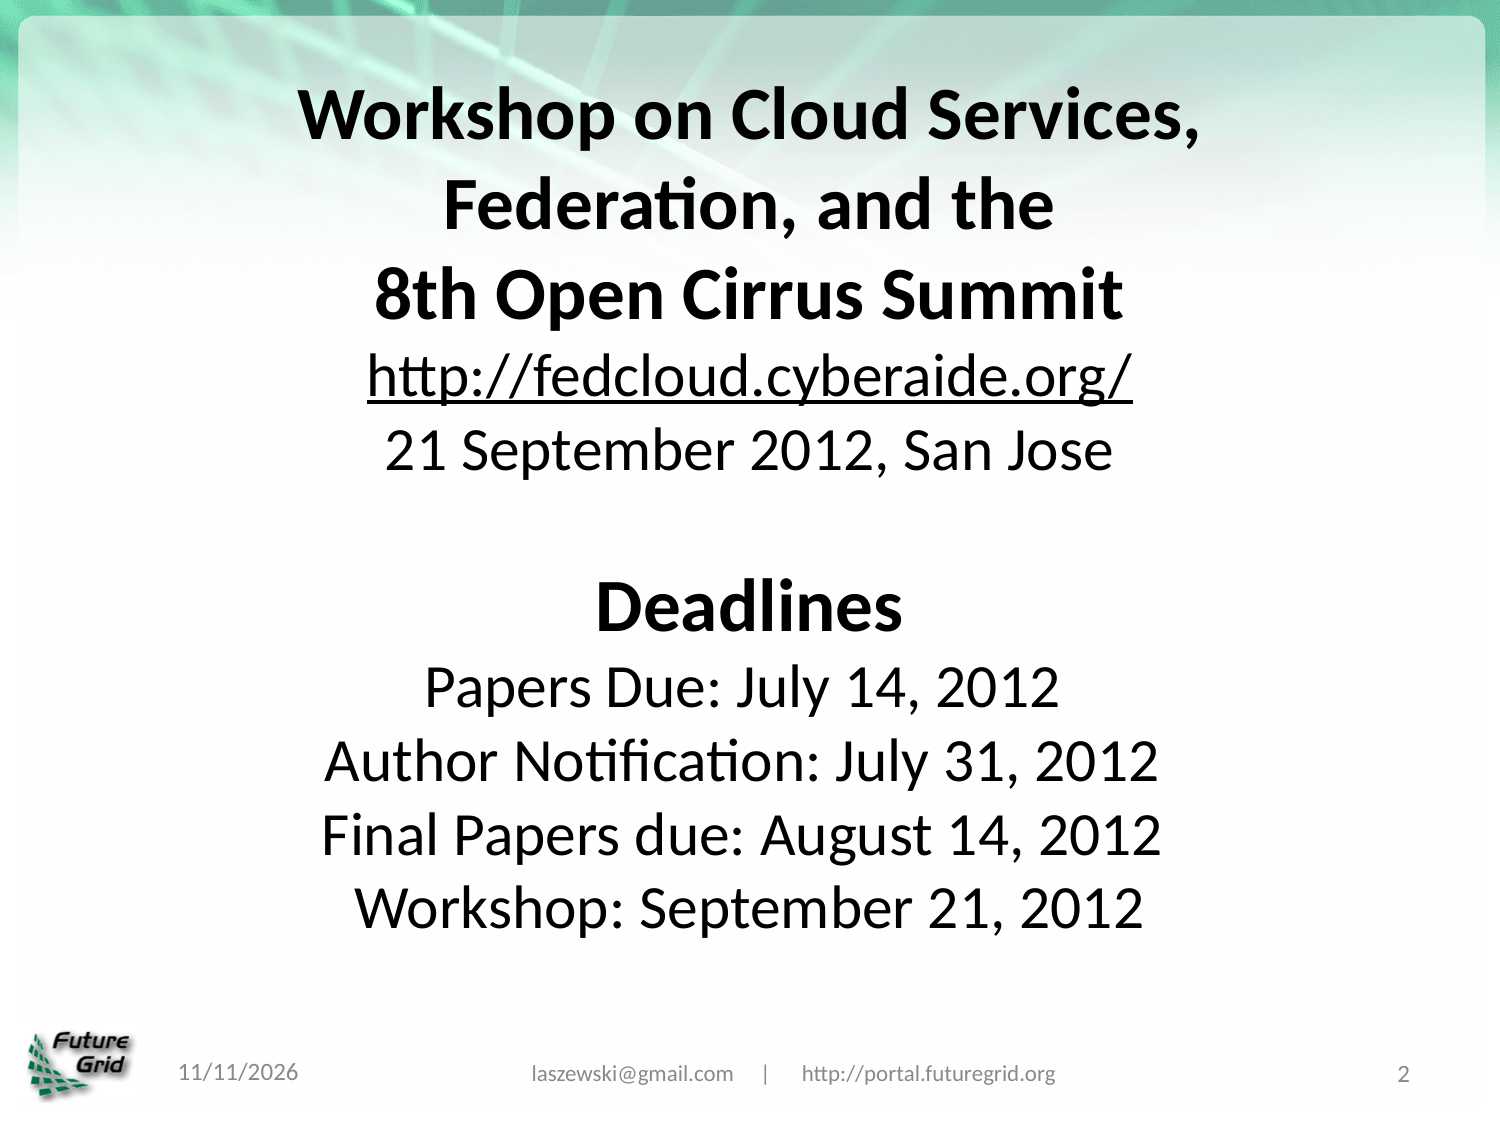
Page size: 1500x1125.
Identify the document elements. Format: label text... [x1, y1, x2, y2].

title Workshop on Cloud Services, Federation, and the 8th Open Cirrus Summit http://fedcloud.cyberaide.org/ 21 September 2012, San Jose Deadlines Papers Due: July 14, 2012 Author Notification: July 31, 2012 Final Papers due: August 14, 2012 Workshop: September 21, 2012 [112, 55, 1388, 1041]
slide_number 2 [1201, 1042, 1425, 1103]
footer laszewski@gmail.com | http://portal.futuregrid.org [386, 1042, 1201, 1103]
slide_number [162, 1040, 387, 1101]
picture [0, 0, 1500, 1125]
